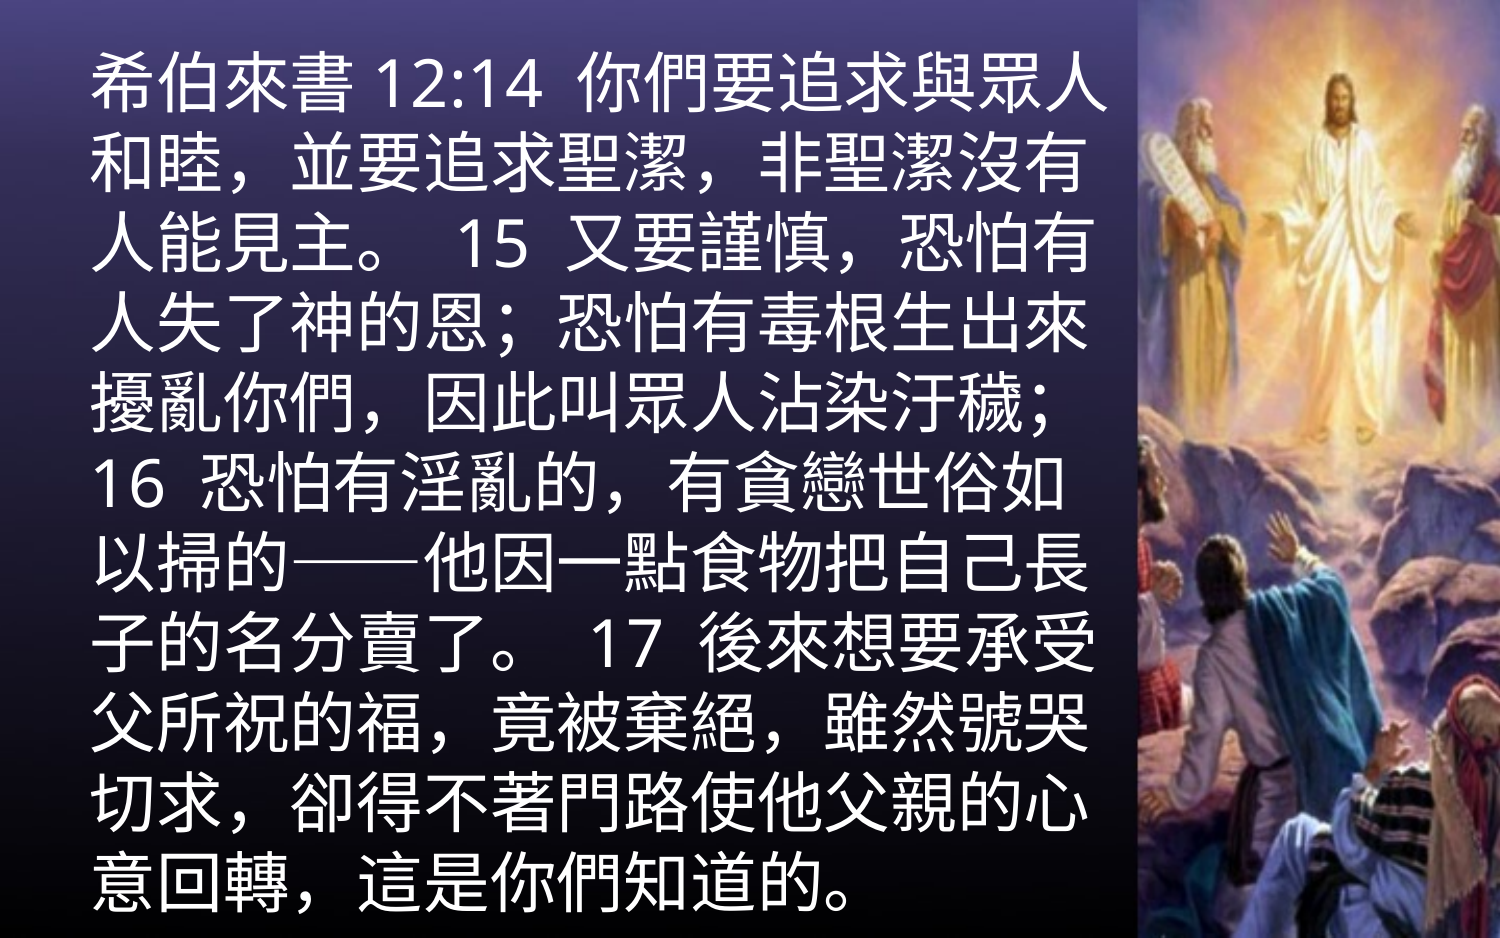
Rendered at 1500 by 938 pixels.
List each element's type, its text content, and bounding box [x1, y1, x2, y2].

text_box 希伯來書12:14 你們要追求與眾人和睦，並要追求聖潔，非聖潔沒有人能見主。 15 又要謹慎，恐怕有人失了神的恩；恐怕有毒根生出來擾亂你們，因此叫眾人沾染汙穢； 16 恐怕有淫亂的，有貪戀世俗如以掃的——他因一點食物把自己長子的名分賣了。 17 後來想要承受父所祝的福，竟被棄絕，雖然號哭切求，卻得不著門路使他父親的心意回轉，這是你們知道的。 [75, 33, 1149, 928]
picture [0, 0, 1500, 938]
